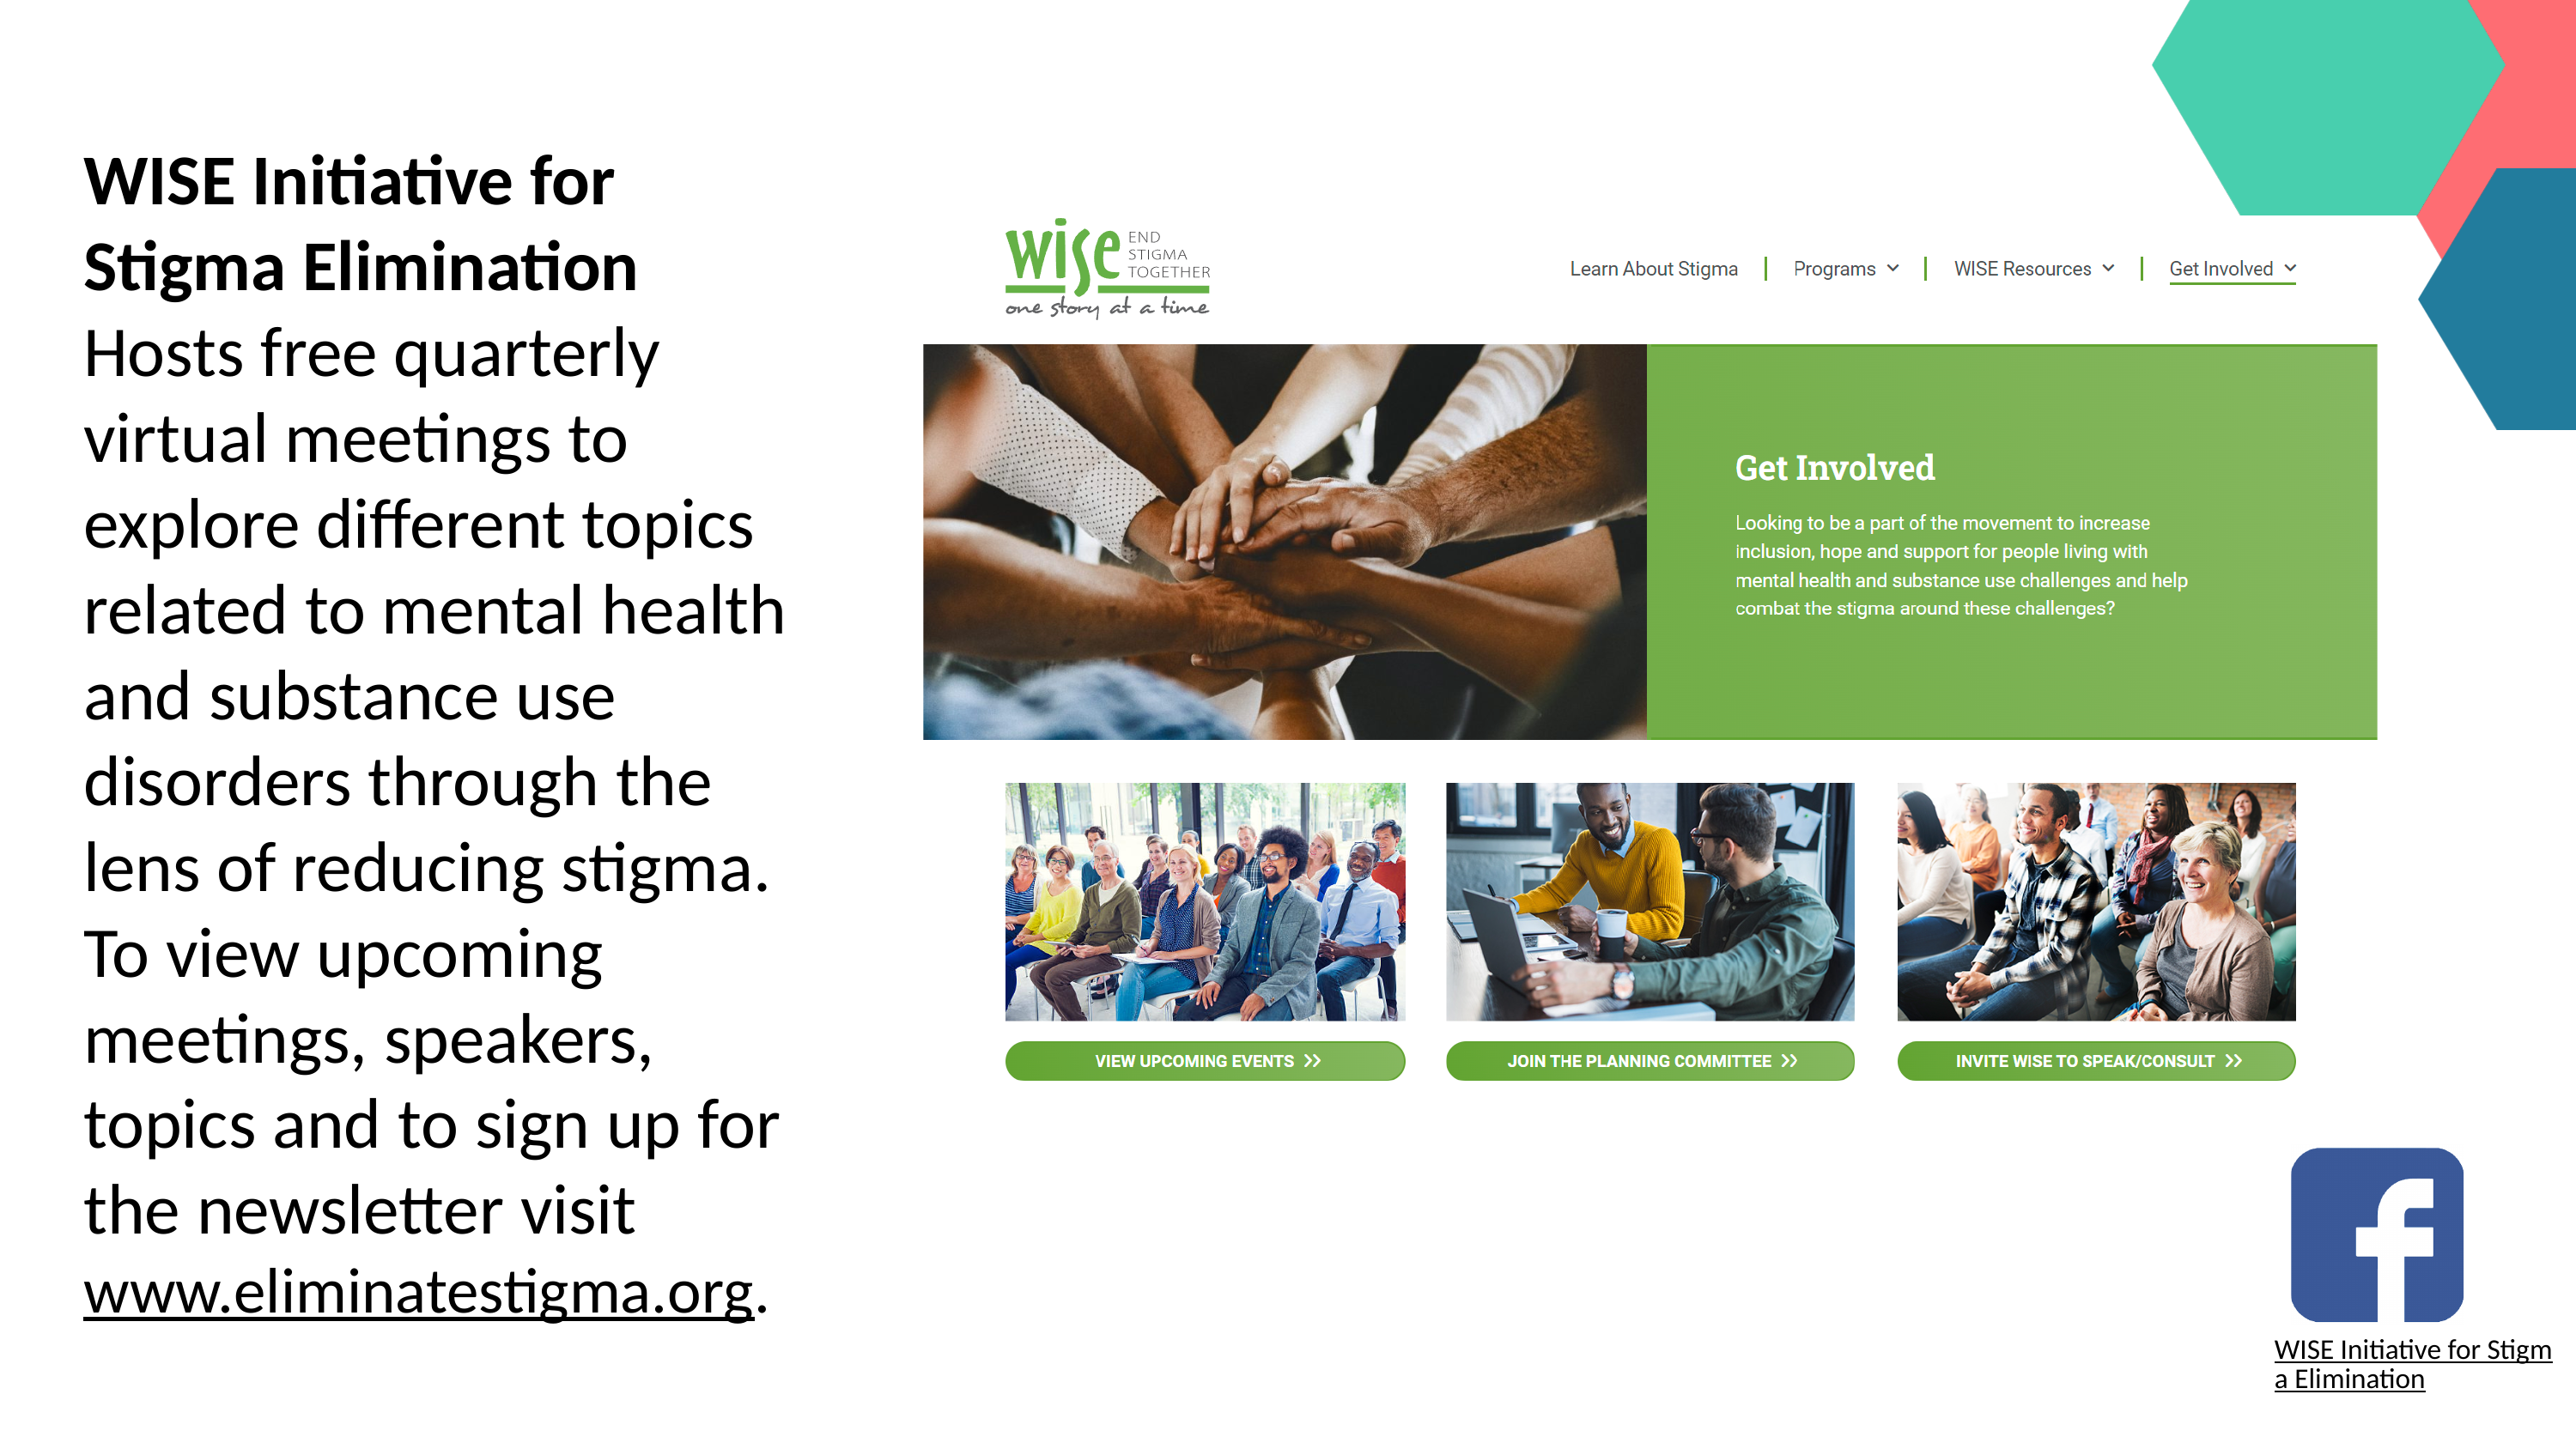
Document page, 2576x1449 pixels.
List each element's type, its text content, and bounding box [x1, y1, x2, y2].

text_box WISE Initiative for Stigma Elimination [2261, 1325, 2576, 1373]
text_box WISE Initiative for Stigma Elimination Hosts free quarterly virtual meetings to explore different topics related to mental health and substance use disorders through the lens of reducing stigma. To view upcoming meetings, speakers, topics and to sign up for the newsletter visit www.eliminatestigma.org. [70, 126, 807, 1333]
picture [2291, 1144, 2464, 1325]
picture [923, 0, 2576, 1111]
